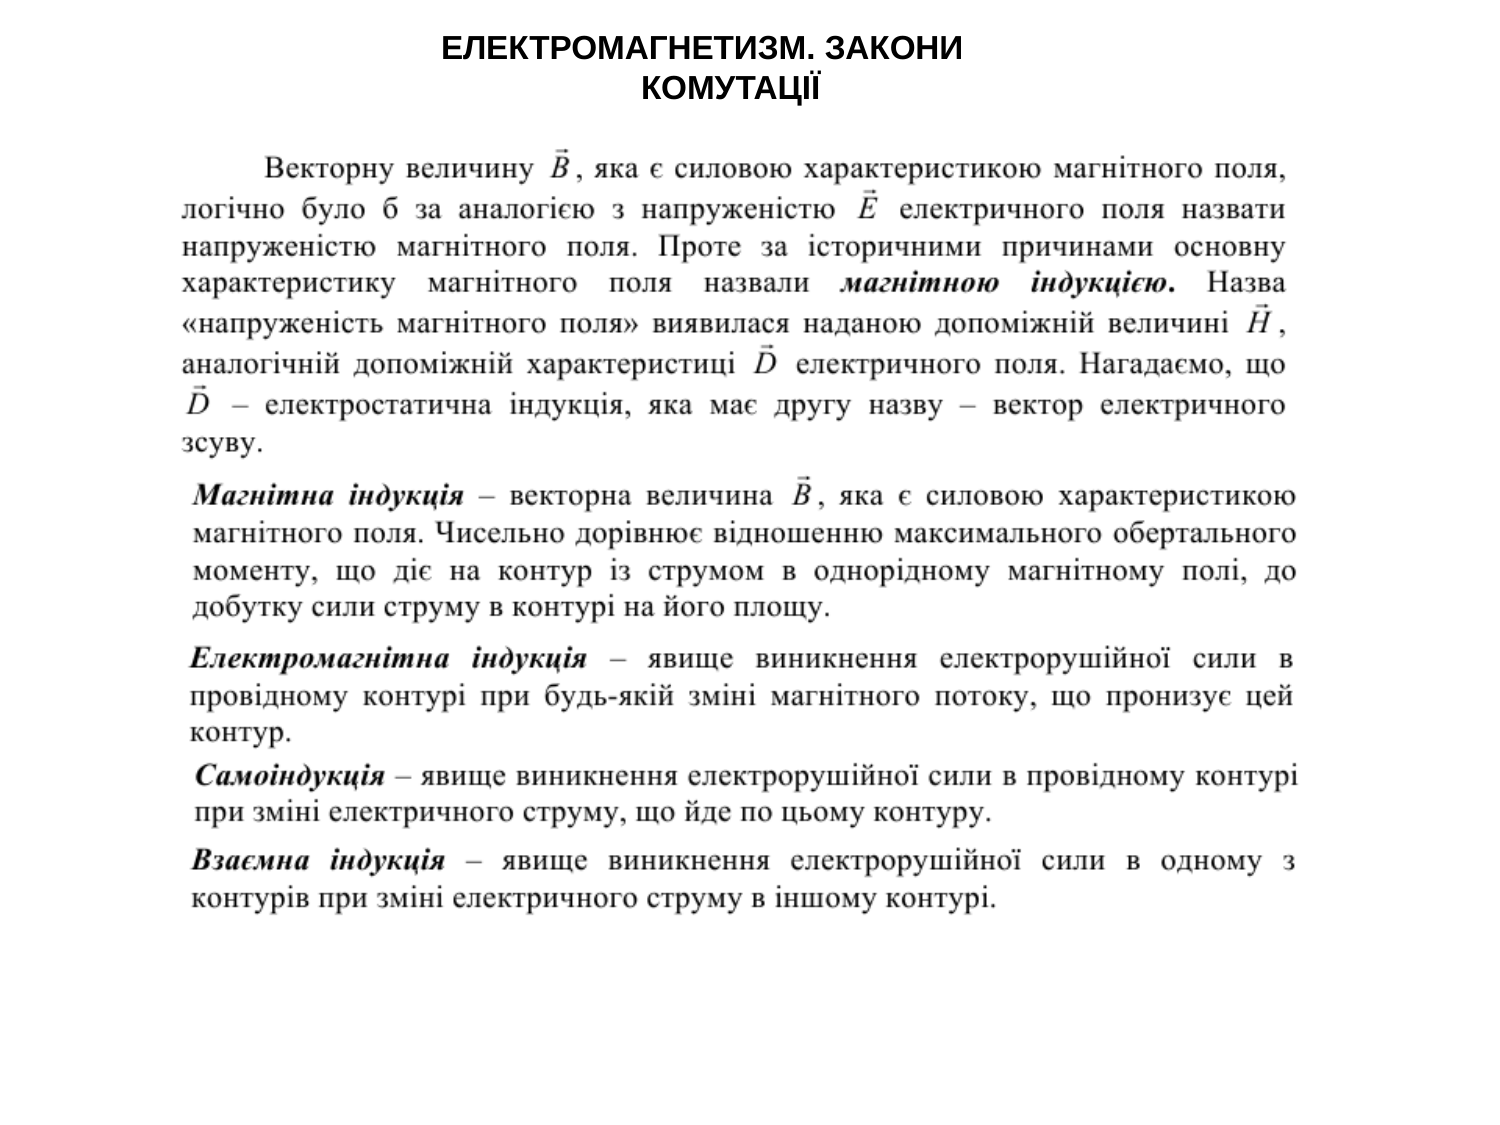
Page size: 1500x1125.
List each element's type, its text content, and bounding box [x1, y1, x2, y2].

text_box ЕЛЕКТРОМАГНЕТИЗМ. ЗАКОНИ КОМУТАЦІЇ [419, 19, 986, 67]
picture [170, 148, 1318, 923]
